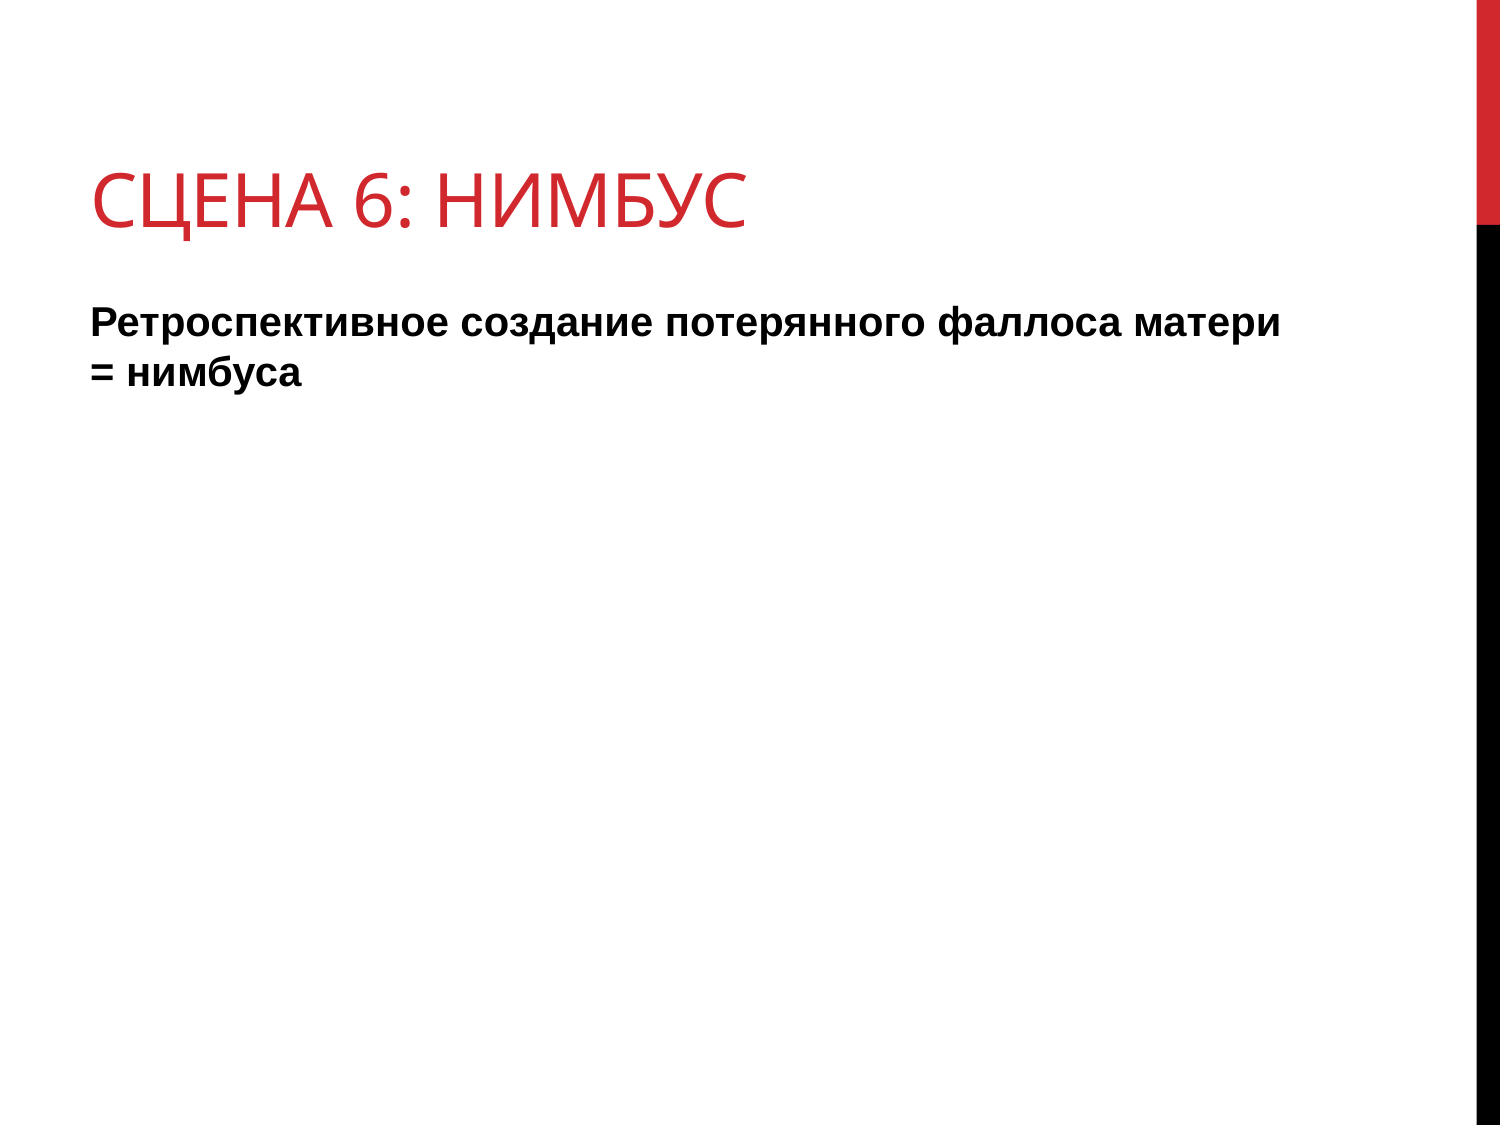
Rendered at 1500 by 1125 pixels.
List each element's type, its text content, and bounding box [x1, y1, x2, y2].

title Сцена 6: Нимбус [75, 25, 1025, 250]
list Ретроспективное создание потерянного фаллоса матери = нимбуса [75, 287, 1325, 1005]
